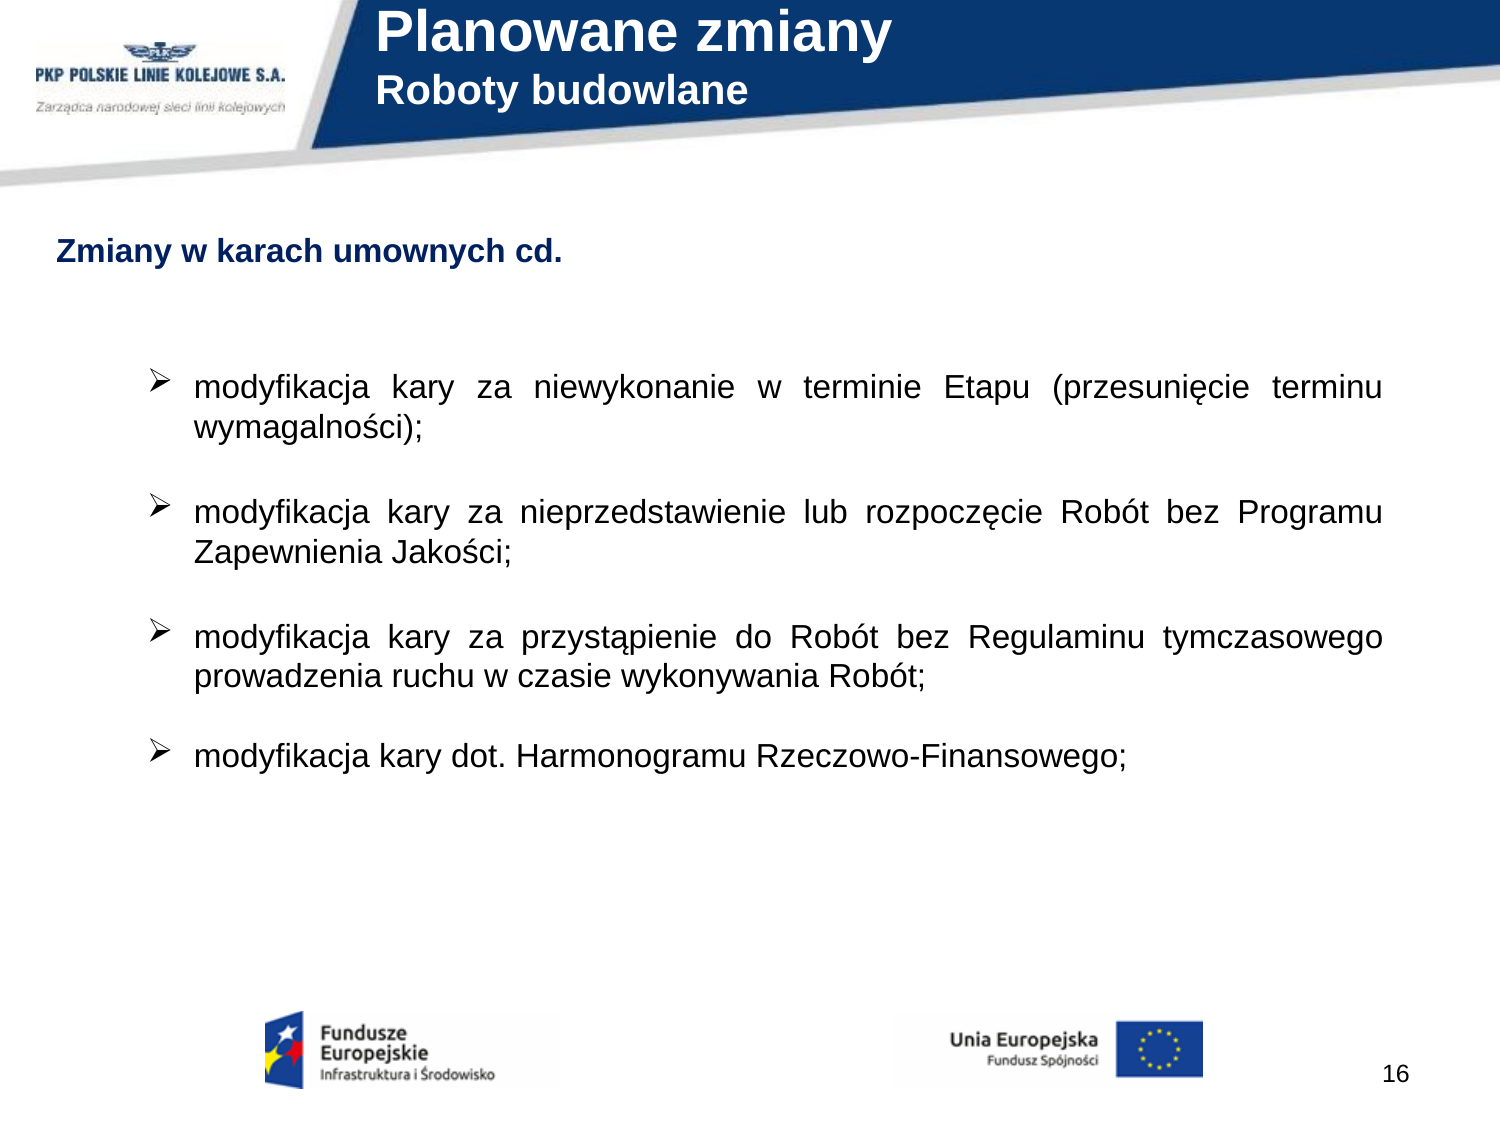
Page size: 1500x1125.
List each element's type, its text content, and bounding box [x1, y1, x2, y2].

text_box Planowane zmiany Roboty budowlane [360, 0, 909, 121]
text_box modyfikacja kary za niewykonanie w terminie Etapu (przesunięcie terminu wymagalności); modyfikacja kary za nieprzedstawienie lub rozpoczęcie Robót bez Programu Zapewnienia Jakości; modyfikacja kary za przystąpienie do Robót bez Regulaminu tymczasowego prowadzenia ruchu w czasie wykonywania Robót; modyfikacja kary dot. Harmonogramu Rzeczowo-Finansowego; [0, 277, 1400, 907]
text_box Zmiany w karach umownych cd. [41, 218, 1483, 277]
picture [0, 0, 1500, 197]
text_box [265, 1011, 1203, 1090]
slide_number 16 [1074, 1042, 1425, 1103]
